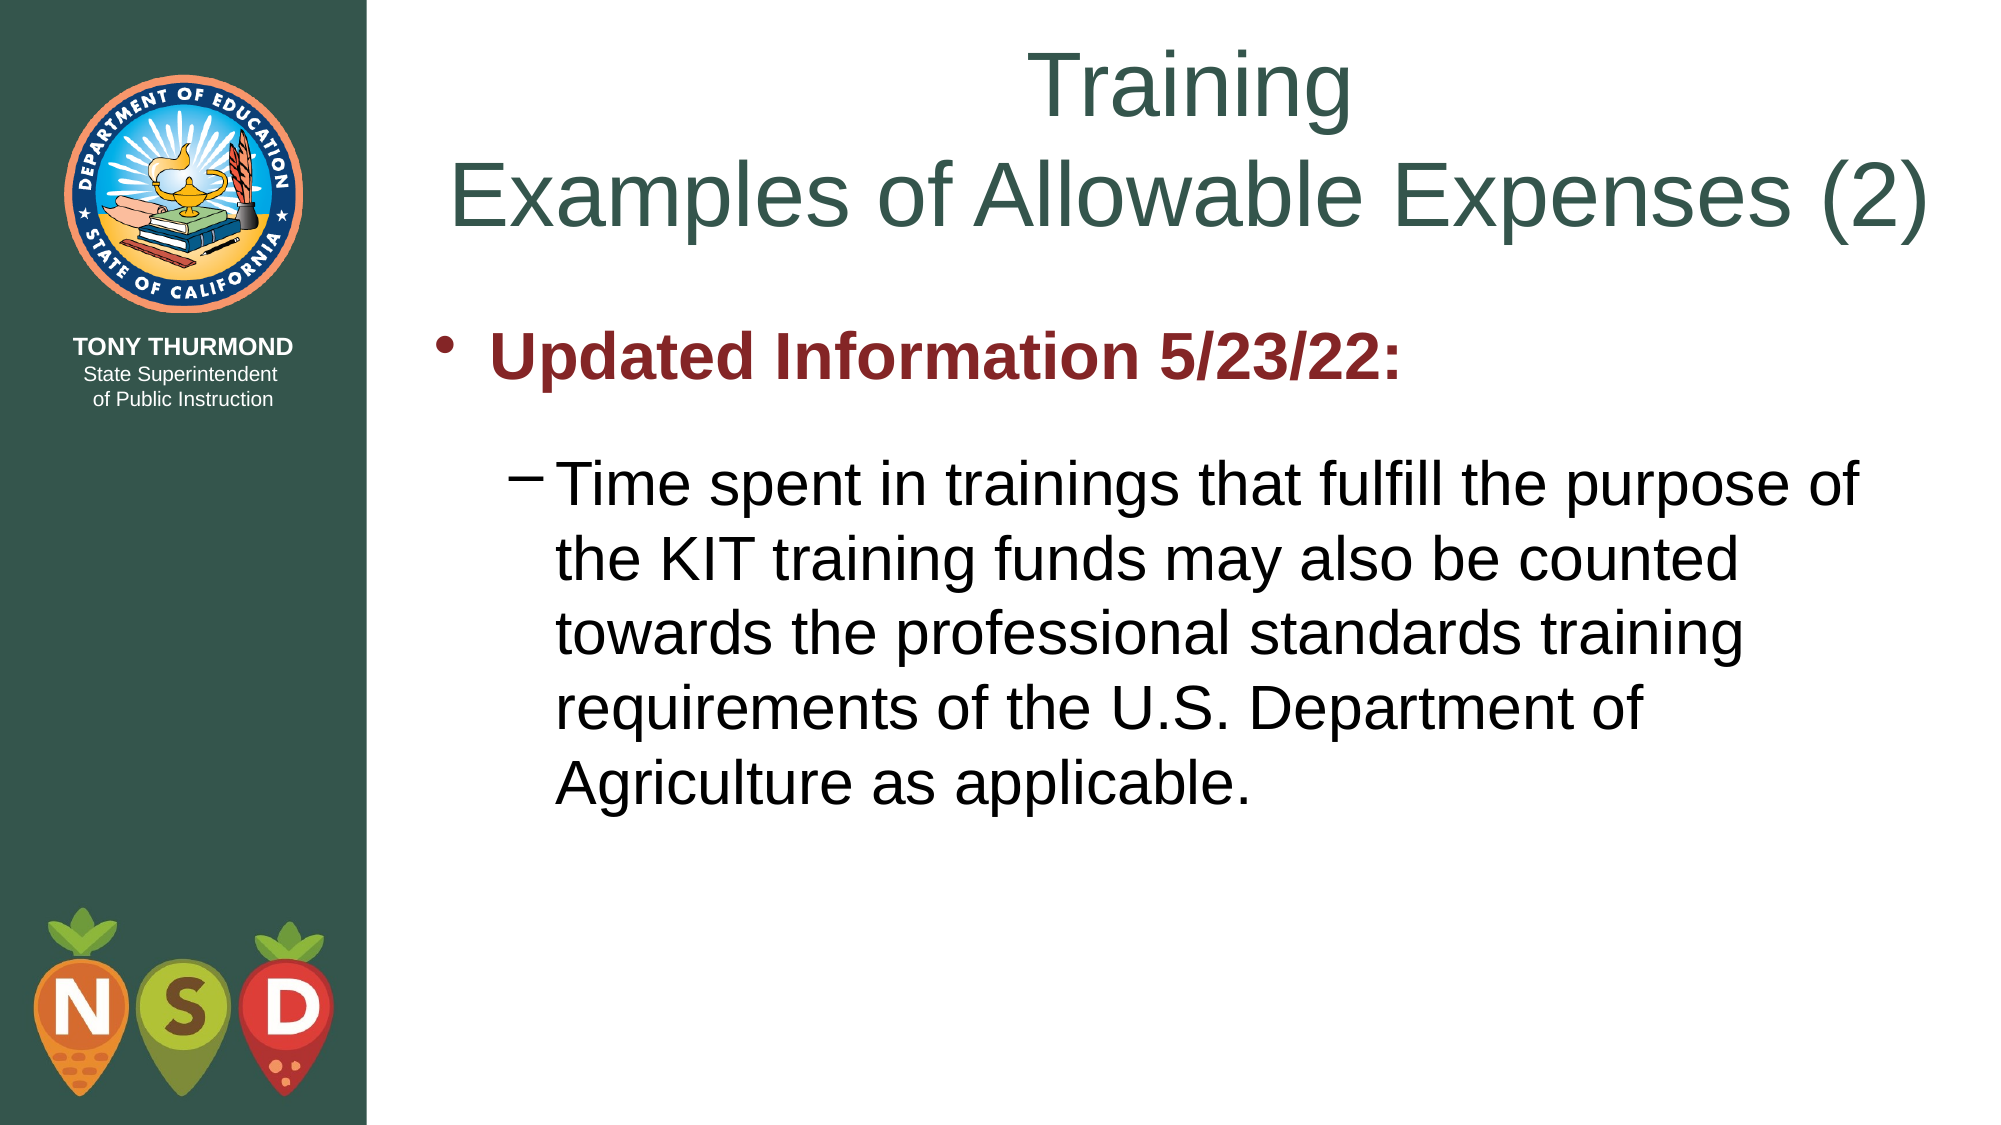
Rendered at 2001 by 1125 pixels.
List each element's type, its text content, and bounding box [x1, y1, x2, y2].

picture [64, 74, 303, 313]
picture [13, 892, 354, 1108]
title Training Examples of Allowable Expenses (2) [416, 40, 1965, 229]
list Updated Information 5/23/22: Time spent in trainings that fulfill the purpose of the KIT training funds may also be counted towards the professional standards training requirements of the U.S. Department of Agriculture as applicable. [418, 305, 1917, 1025]
